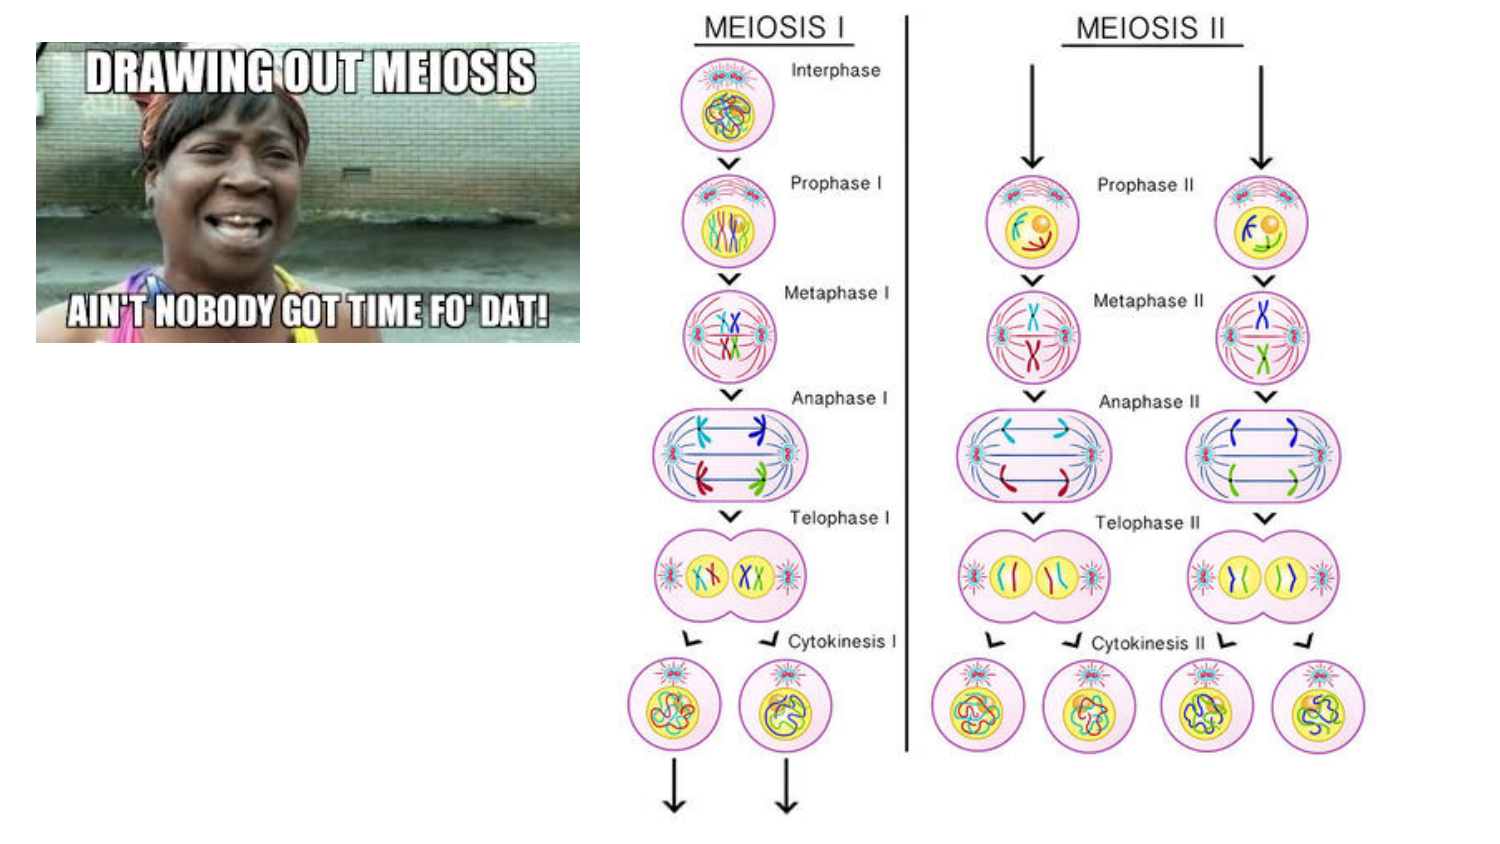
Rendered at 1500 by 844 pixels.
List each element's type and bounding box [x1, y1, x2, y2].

picture [618, 0, 1378, 831]
picture [35, 42, 580, 343]
